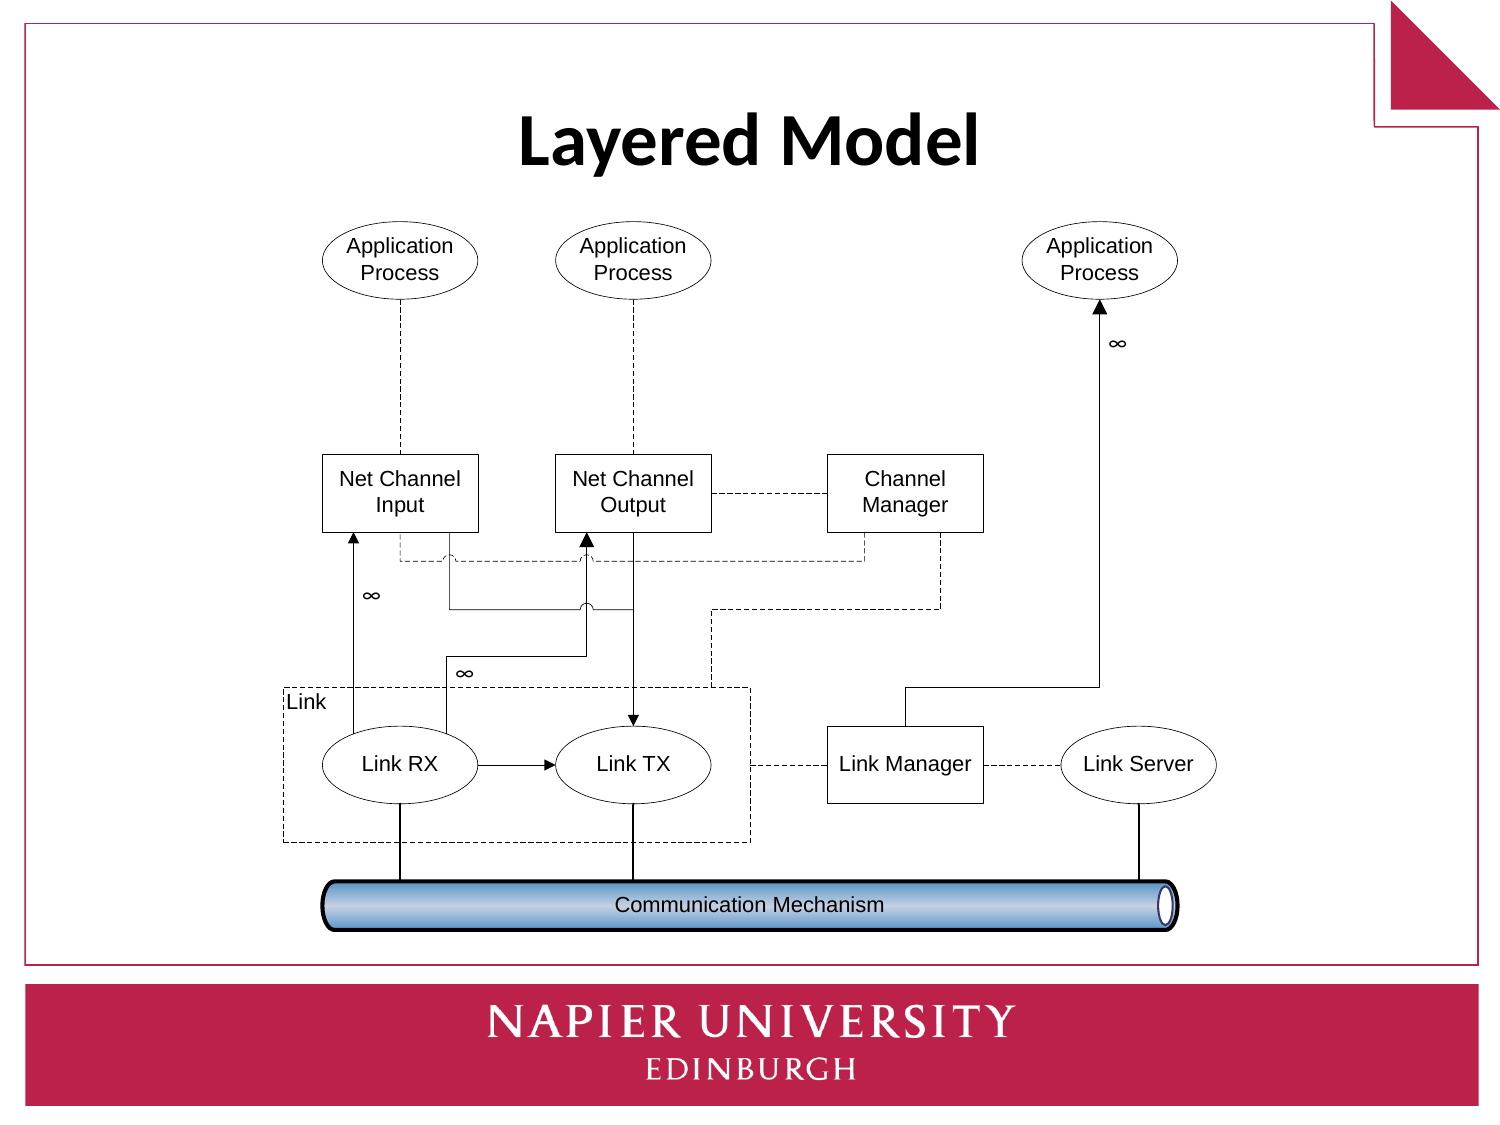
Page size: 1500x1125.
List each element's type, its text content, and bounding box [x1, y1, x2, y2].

title Layered Model [74, 78, 1426, 193]
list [279, 217, 1221, 936]
